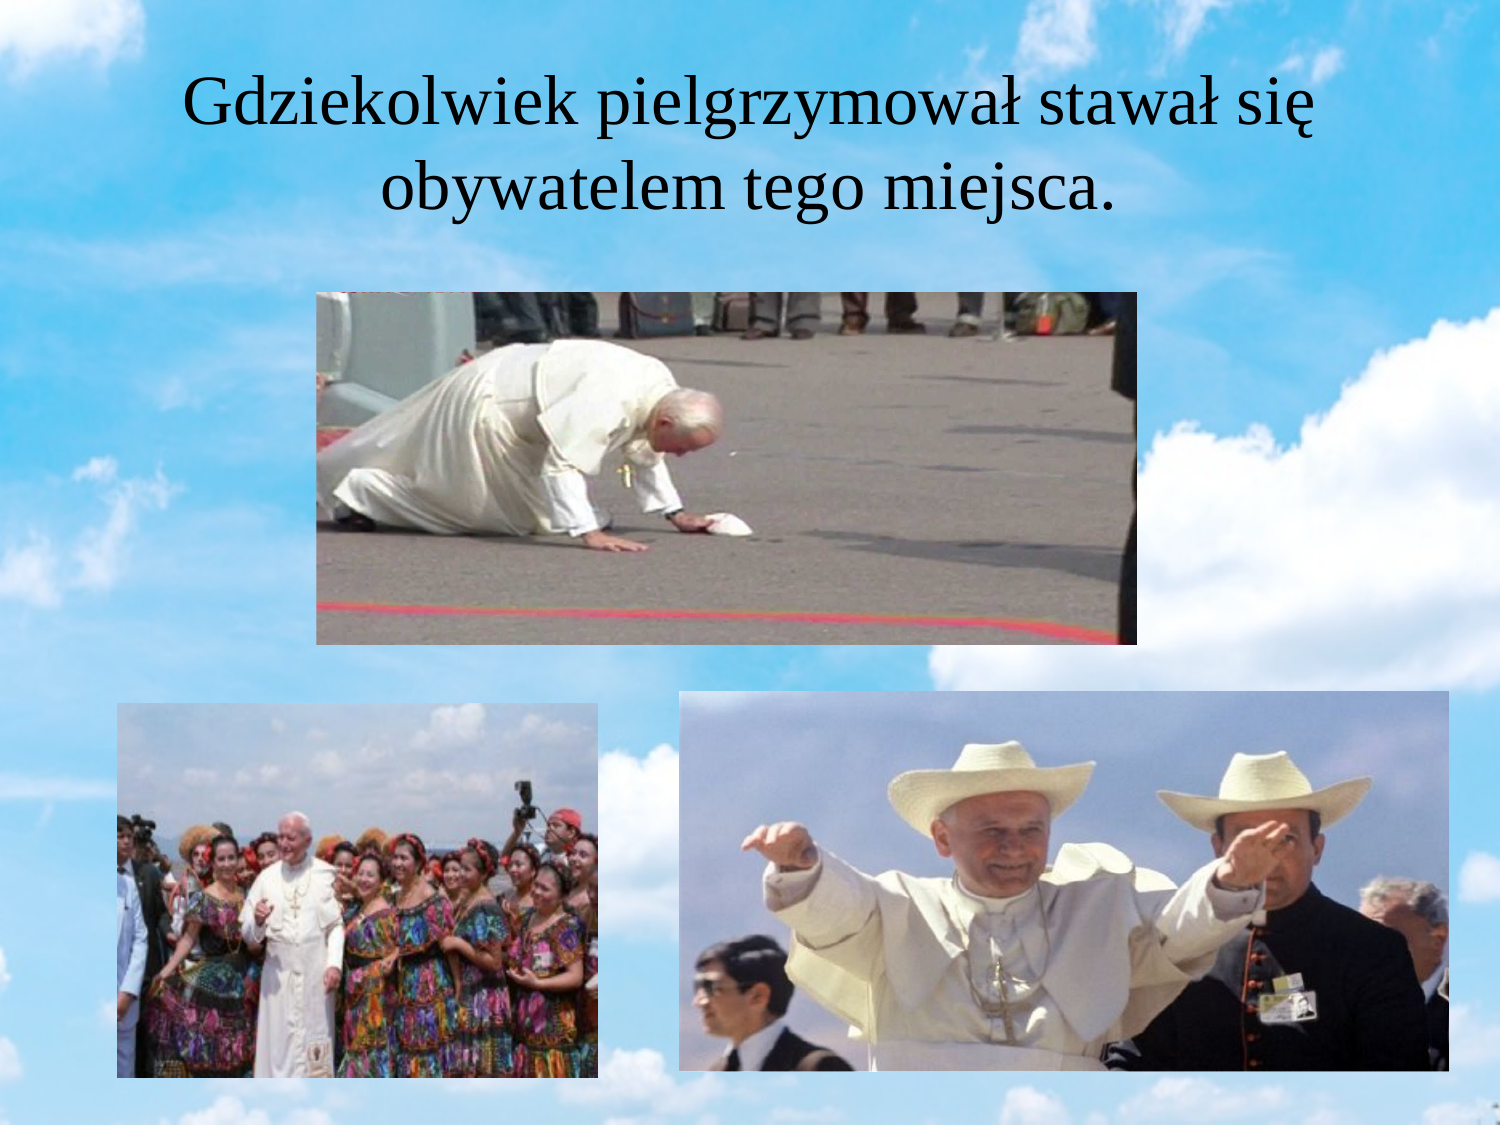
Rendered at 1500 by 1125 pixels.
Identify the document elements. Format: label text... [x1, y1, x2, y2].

title Gdziekolwiek pielgrzymował stawał się obywatelem tego miejsca. [75, 45, 1425, 233]
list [116, 702, 598, 1079]
picture [679, 691, 1450, 1072]
picture [316, 292, 1138, 645]
